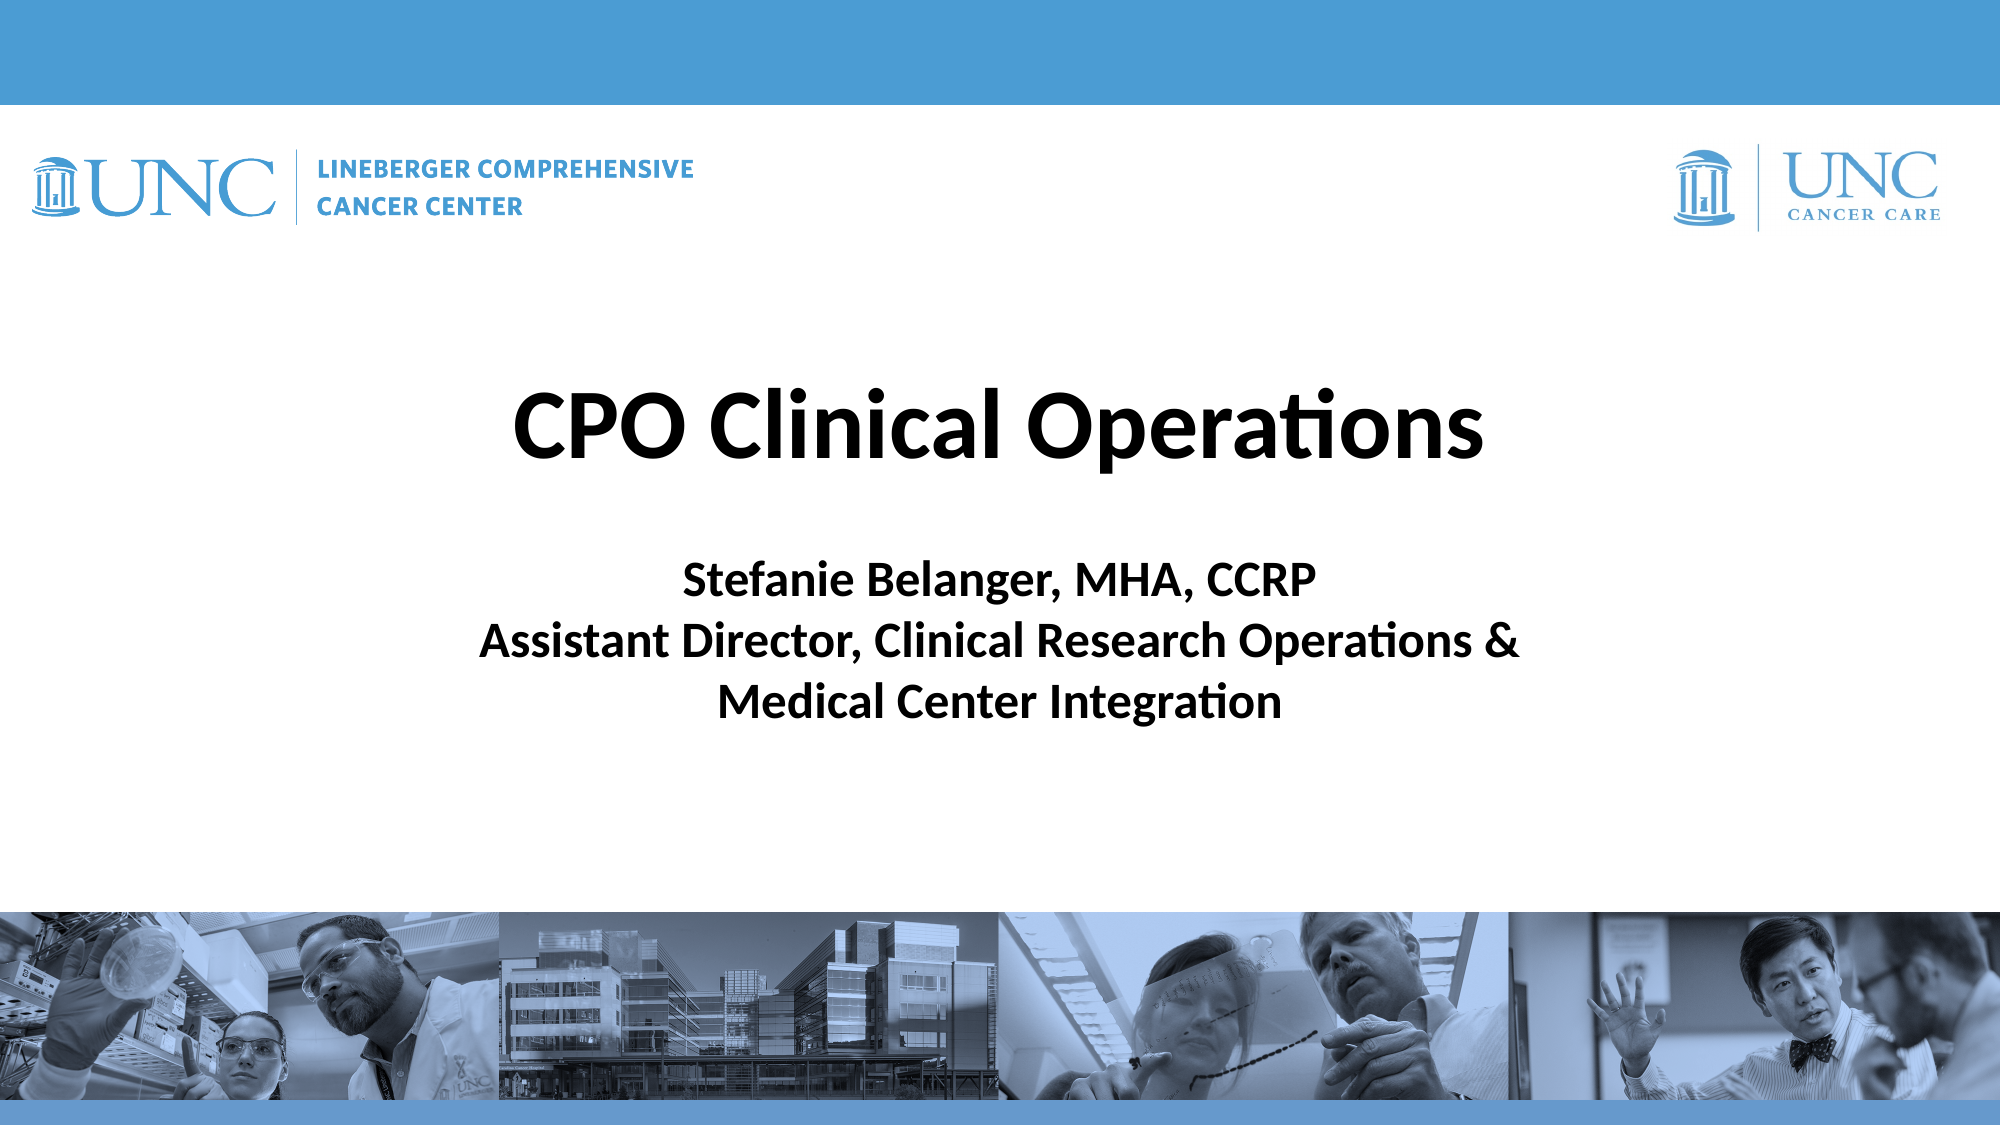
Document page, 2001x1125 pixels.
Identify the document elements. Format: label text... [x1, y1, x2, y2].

subtitle Stefanie Belanger, MHA, CCRP Assistant Director, Clinical Research Operations & Medical Center Integration [425, 537, 1575, 738]
picture [32, 149, 693, 225]
picture [1667, 138, 1947, 236]
title CPO Clinical Operations [279, 369, 1721, 483]
